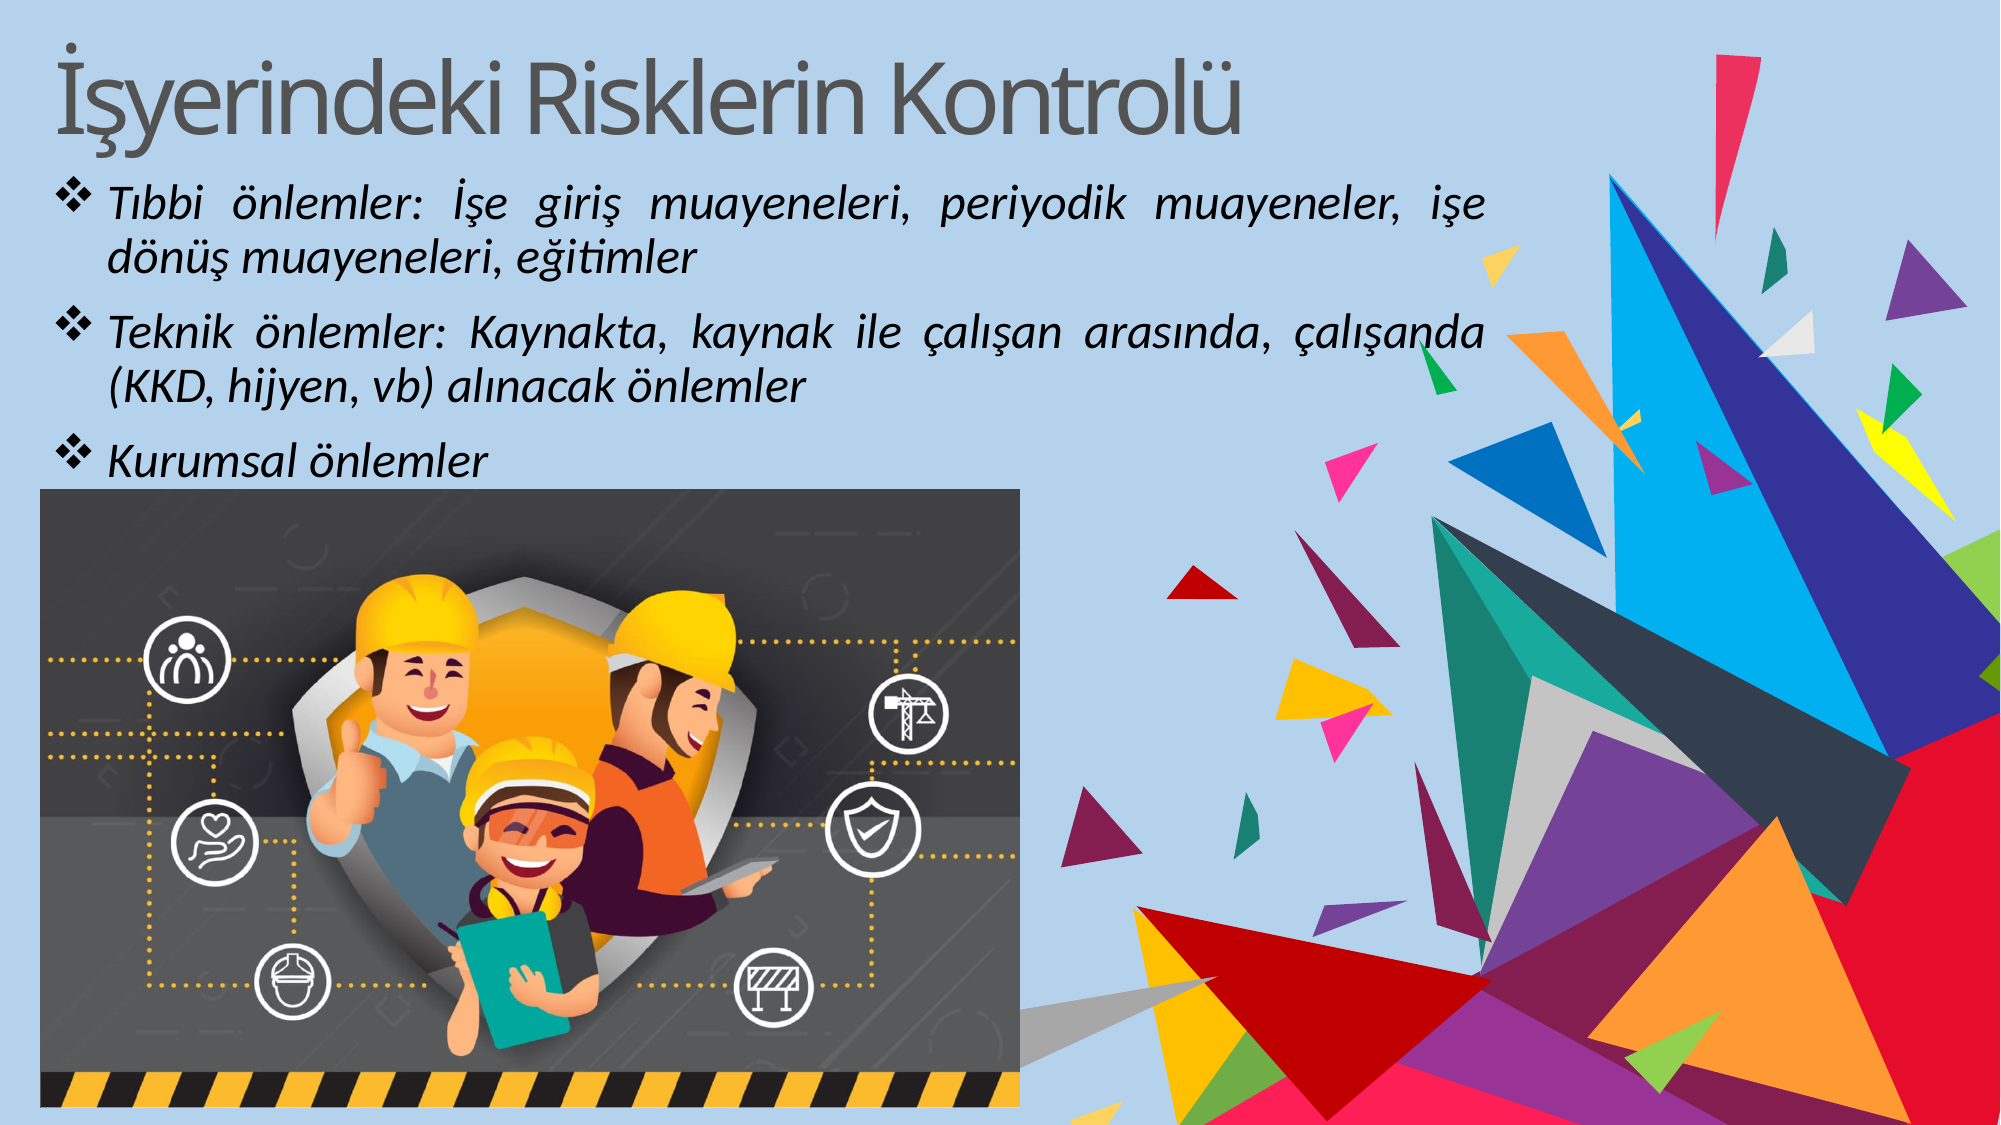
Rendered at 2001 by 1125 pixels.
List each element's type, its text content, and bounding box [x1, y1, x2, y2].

list Tıbbi önlemler: İşe giriş muayeneleri, periyodik muayeneler, işe dönüş muayeneleri, eğitimler Teknik önlemler: Kaynakta, kaynak ile çalışan arasında, çalışanda (KKD, hijyen, vb) alınacak önlemler Kurumsal önlemler [36, 169, 1503, 1060]
list İşyerindeki Risklerin Kontrolü [40, 40, 1898, 217]
picture [40, 489, 1020, 1108]
